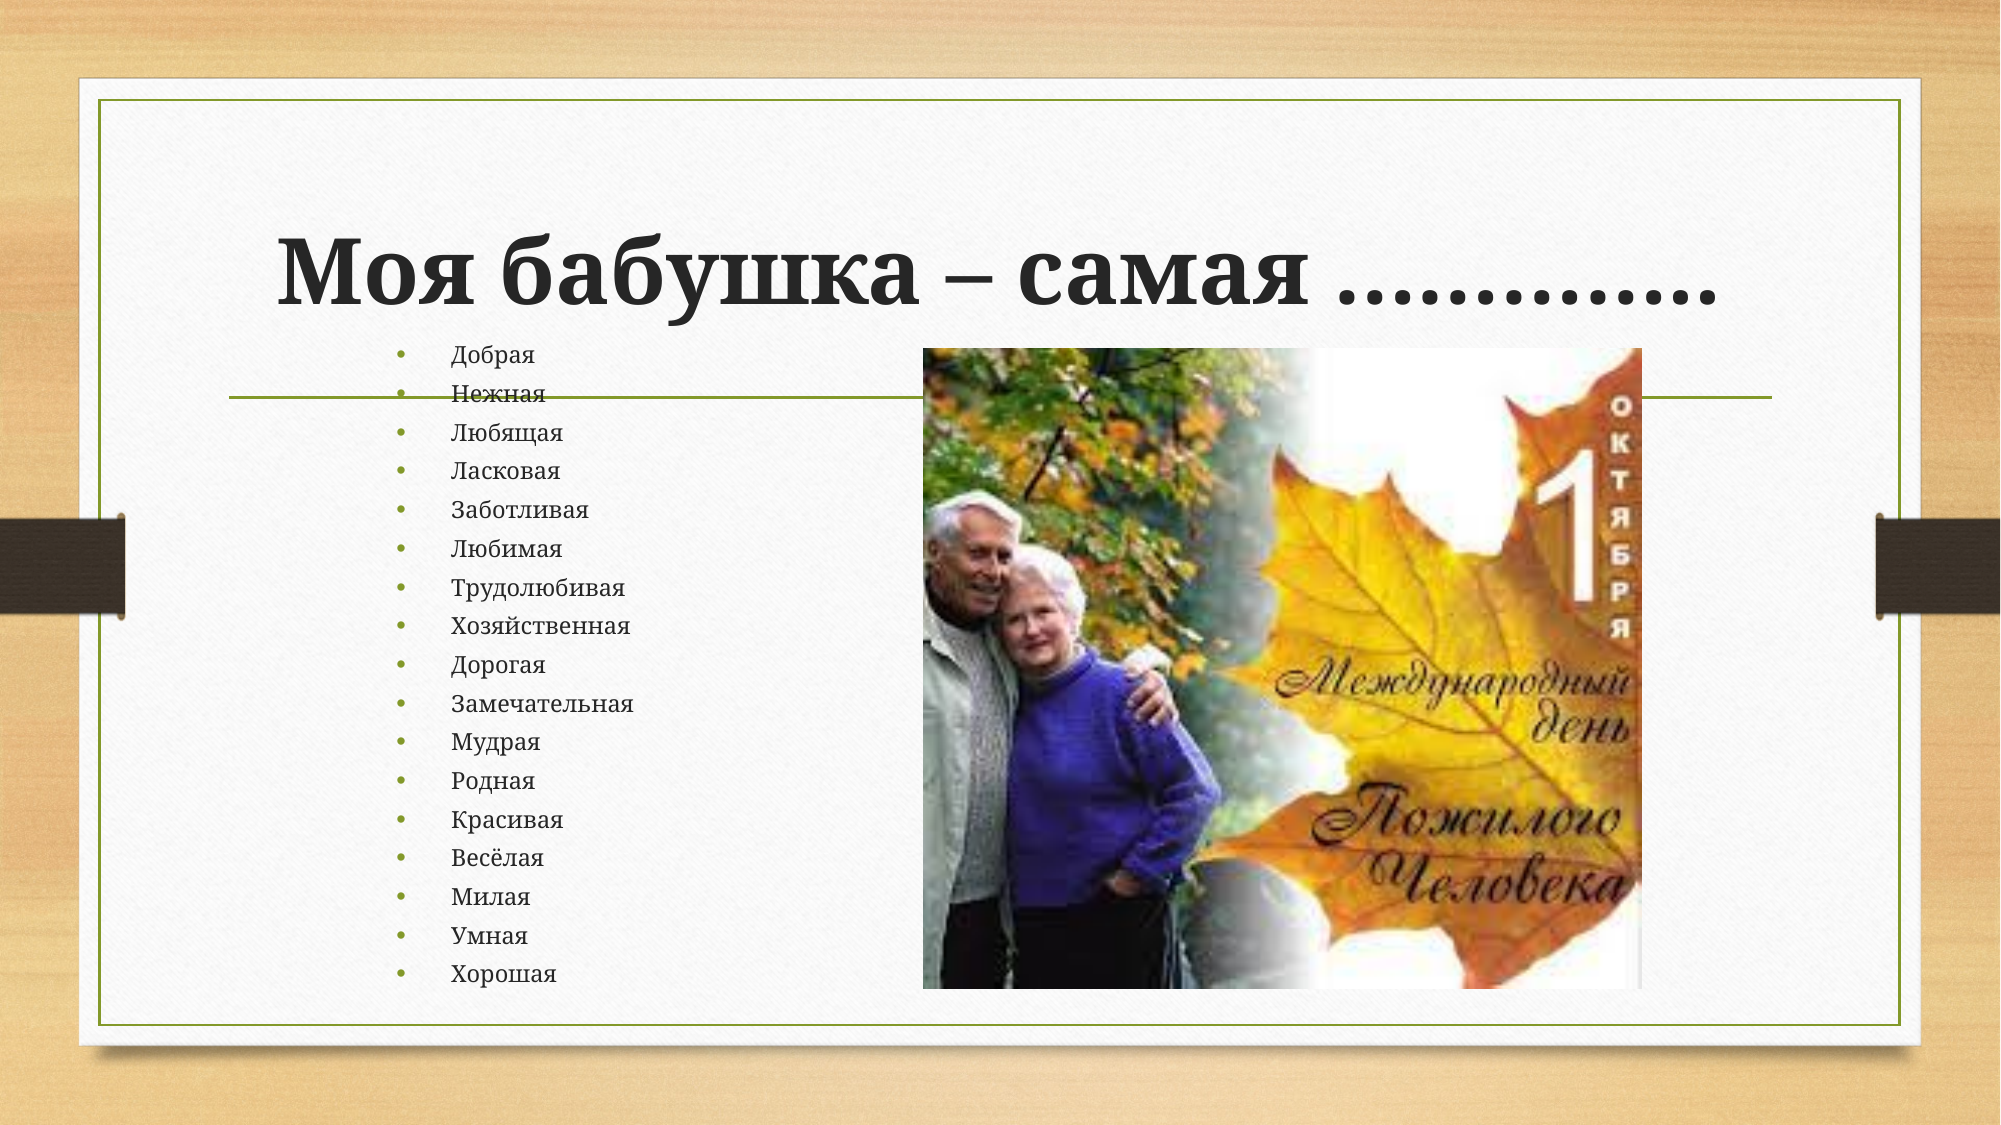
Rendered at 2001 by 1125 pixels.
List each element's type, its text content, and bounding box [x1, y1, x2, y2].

picture [0, 0, 2001, 1125]
list Добрая Нежная Любящая Ласковая Заботливая Любимая Трудолюбивая Хозяйственная Дорогая Замечательная Мудрая Родная Красивая Весёлая Милая Умная Хорошая [381, 333, 1069, 1005]
title Моя бабушка – самая ………….. [212, 161, 1788, 375]
